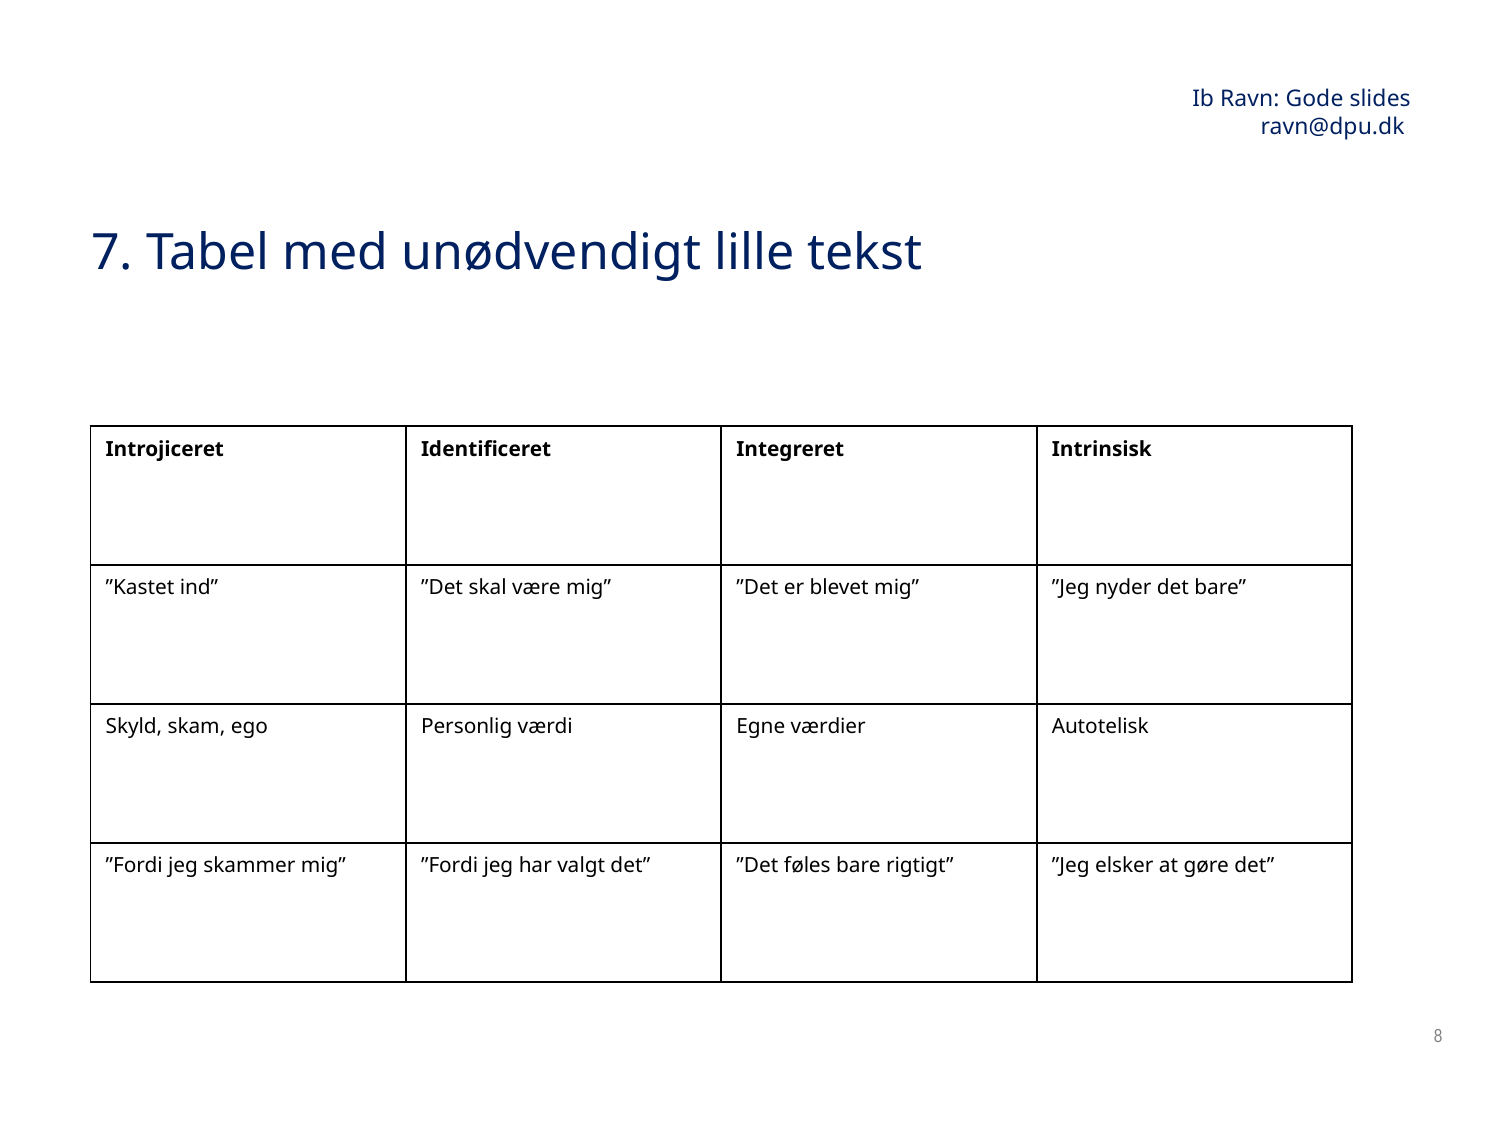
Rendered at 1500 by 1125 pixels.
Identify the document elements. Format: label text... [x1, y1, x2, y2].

list [90, 345, 1431, 983]
table_header Introjiceret [91, 427, 405, 564]
table_cell ”Fordi jeg har valgt det” [407, 844, 720, 981]
table_cell Skyld, skam, ego [91, 705, 405, 842]
table_cell Personlig værdi [407, 705, 720, 842]
table_cell ”Jeg elsker at gøre det” [1038, 844, 1351, 981]
title 7. Tabel med unødvendigt lille tekst [90, 196, 1415, 280]
table_cell Egne værdier [722, 705, 1036, 842]
slide_number 8 [1092, 1022, 1443, 1047]
table_cell Autotelisk [1038, 705, 1351, 842]
table_cell ”Det er blevet mig” [722, 566, 1036, 703]
table_header Intrinsisk [1038, 427, 1351, 564]
table_cell ”Kastet ind” [91, 566, 405, 703]
table_cell ”Det føles bare rigtigt” [722, 844, 1036, 981]
table_header Integreret [722, 427, 1036, 564]
table_cell ”Fordi jeg skammer mig” [91, 844, 405, 981]
table_cell ”Jeg nyder det bare” [1038, 566, 1351, 703]
table_cell ”Det skal være mig” [407, 566, 720, 703]
table_header Identificeret [407, 427, 720, 564]
